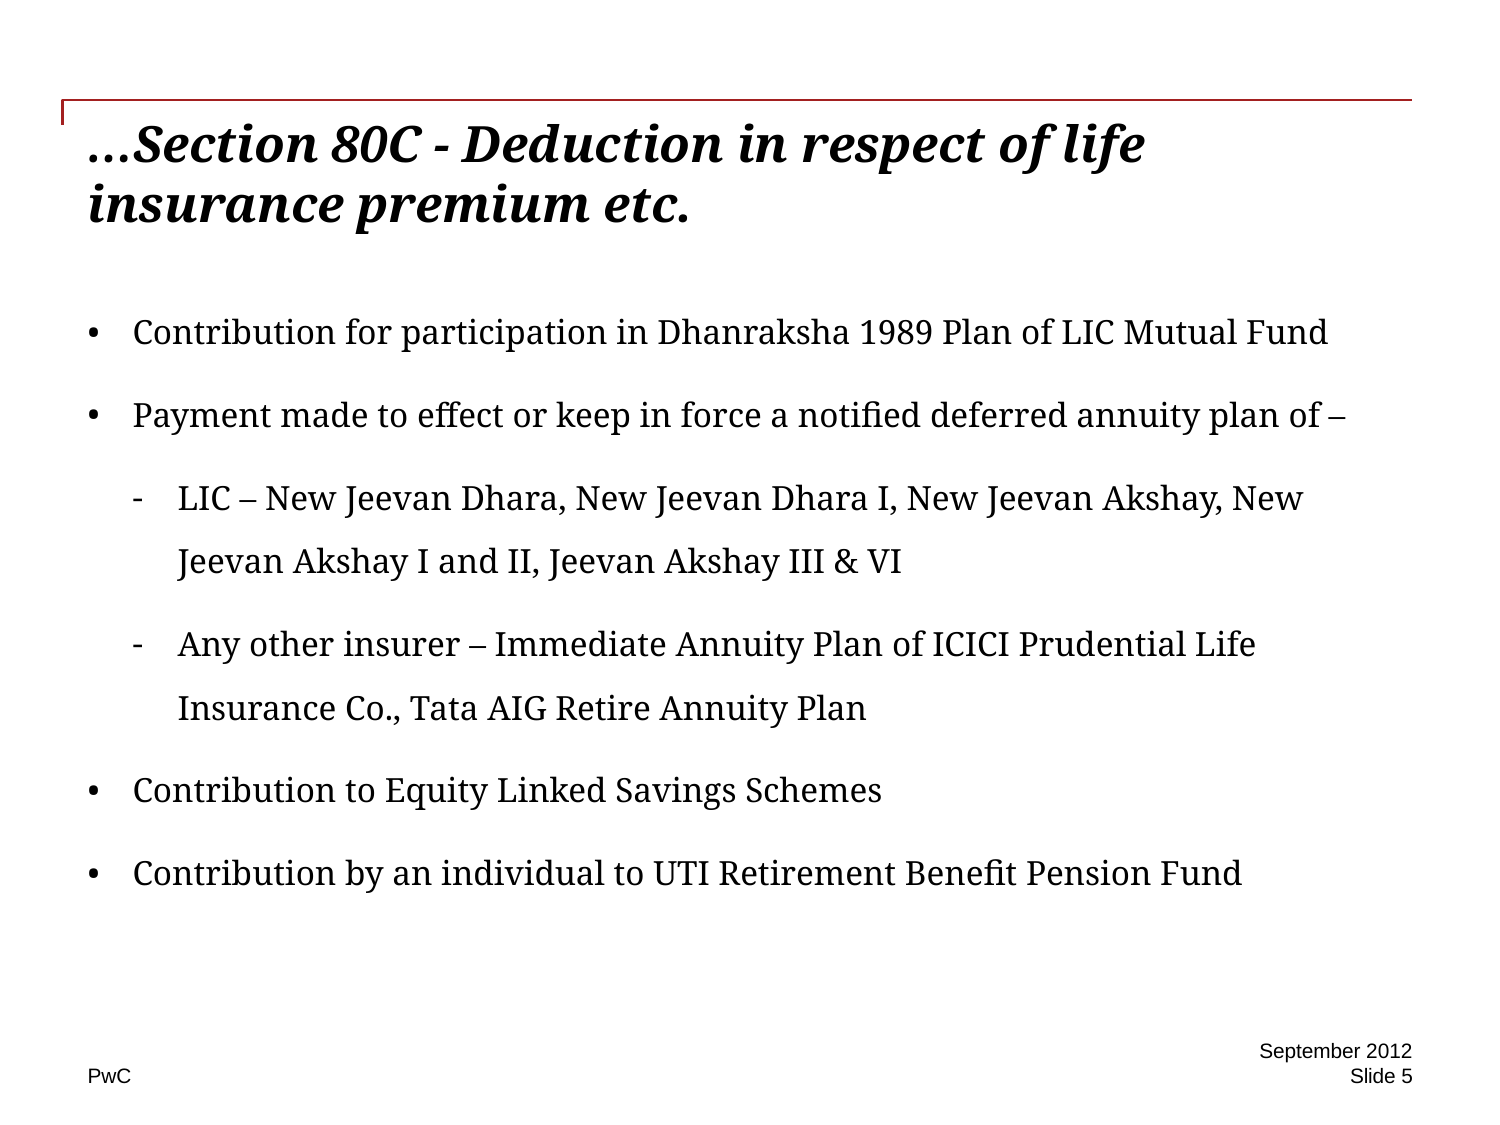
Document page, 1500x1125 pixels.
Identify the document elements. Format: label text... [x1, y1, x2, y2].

title …Section 80C - Deduction in respect of life insurance premium etc. [87, 112, 1413, 263]
slide_number Slide 5 [1162, 1063, 1413, 1088]
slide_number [1162, 1037, 1413, 1063]
list Contribution for participation in Dhanraksha 1989 Plan of LIC Mutual Fund Payment made to effect or keep in force a notified deferred annuity plan of – LIC – New Jeevan Dhara, New Jeevan Dhara I, New Jeevan Akshay, New Jeevan Akshay I and II, Jeevan Akshay III & VI Any other insurer – Immediate Annuity Plan of ICICI Prudential Life Insurance Co., Tata AIG Retire Annuity Plan Contribution to Equity Linked Savings Schemes Contribution by an individual to UTI Retirement Benefit Pension Fund [87, 287, 1413, 1013]
